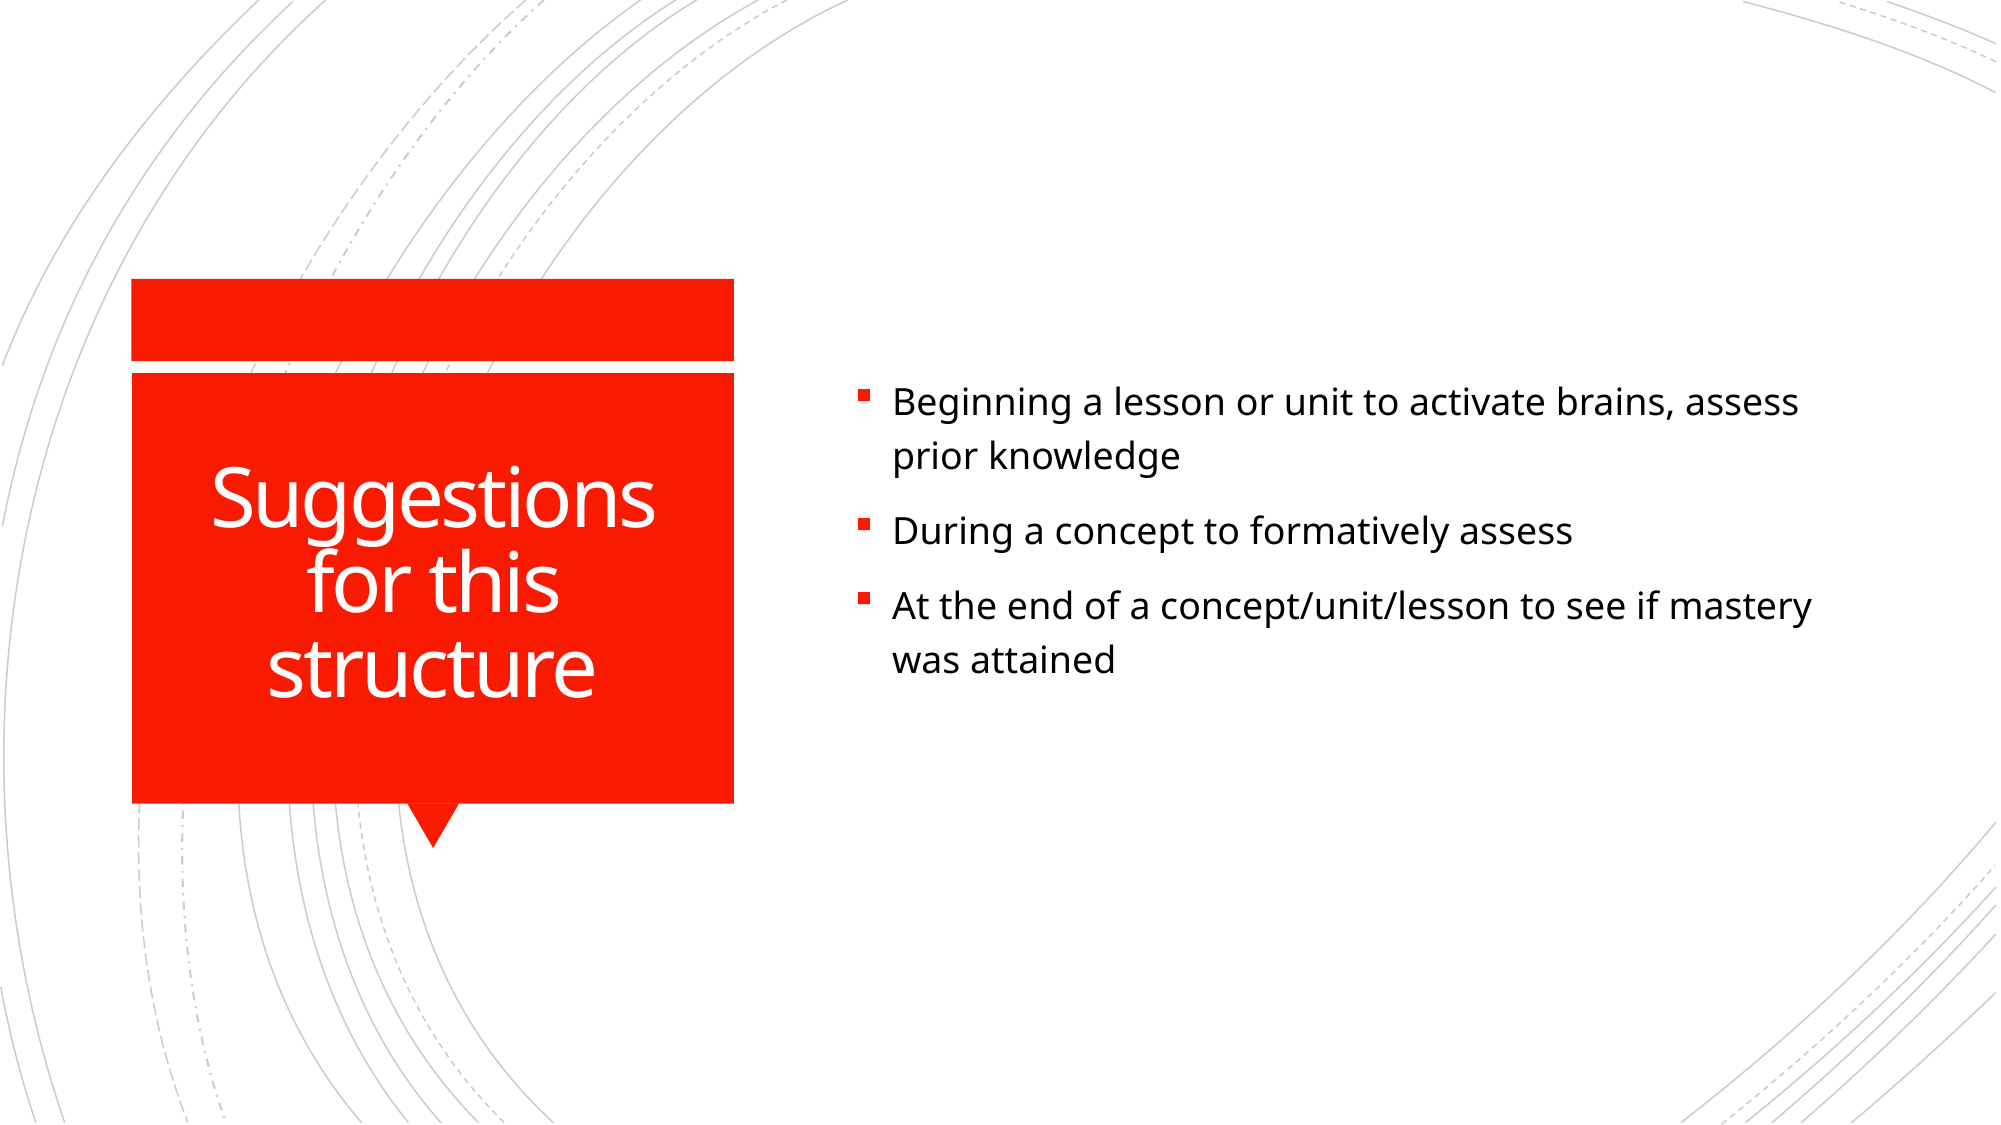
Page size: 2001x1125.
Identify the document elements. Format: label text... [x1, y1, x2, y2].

list Beginning a lesson or unit to activate brains, assess prior knowledge During a concept to formatively assess At the end of a concept/unit/lesson to see if mastery was attained [839, 131, 1871, 993]
title Suggestions for this structure [145, 385, 720, 789]
